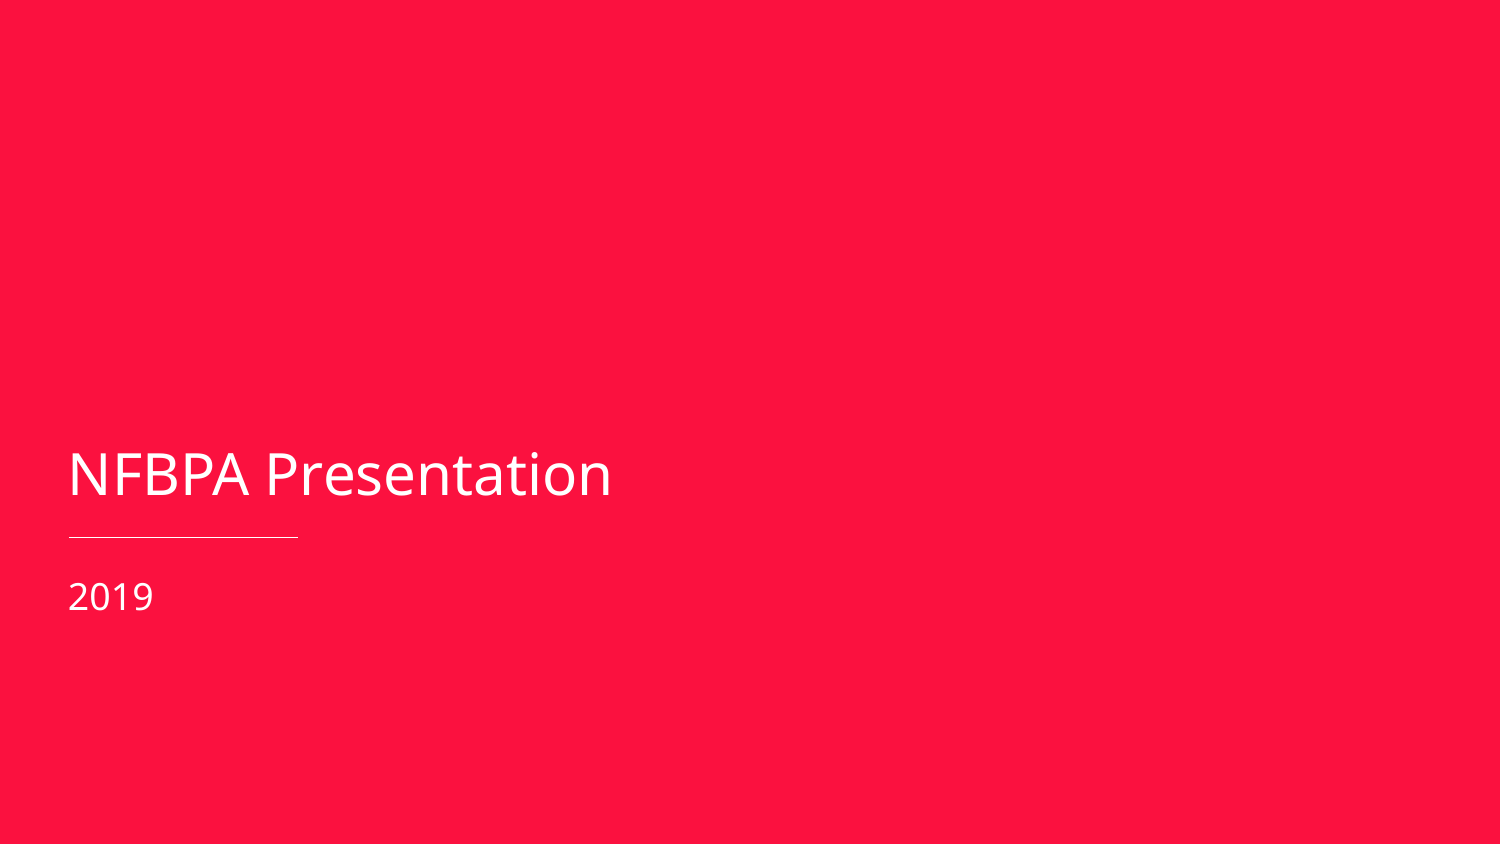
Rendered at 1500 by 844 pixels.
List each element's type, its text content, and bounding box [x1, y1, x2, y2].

list 2019 [52, 551, 479, 604]
title NFBPA Presentation [52, 421, 699, 601]
